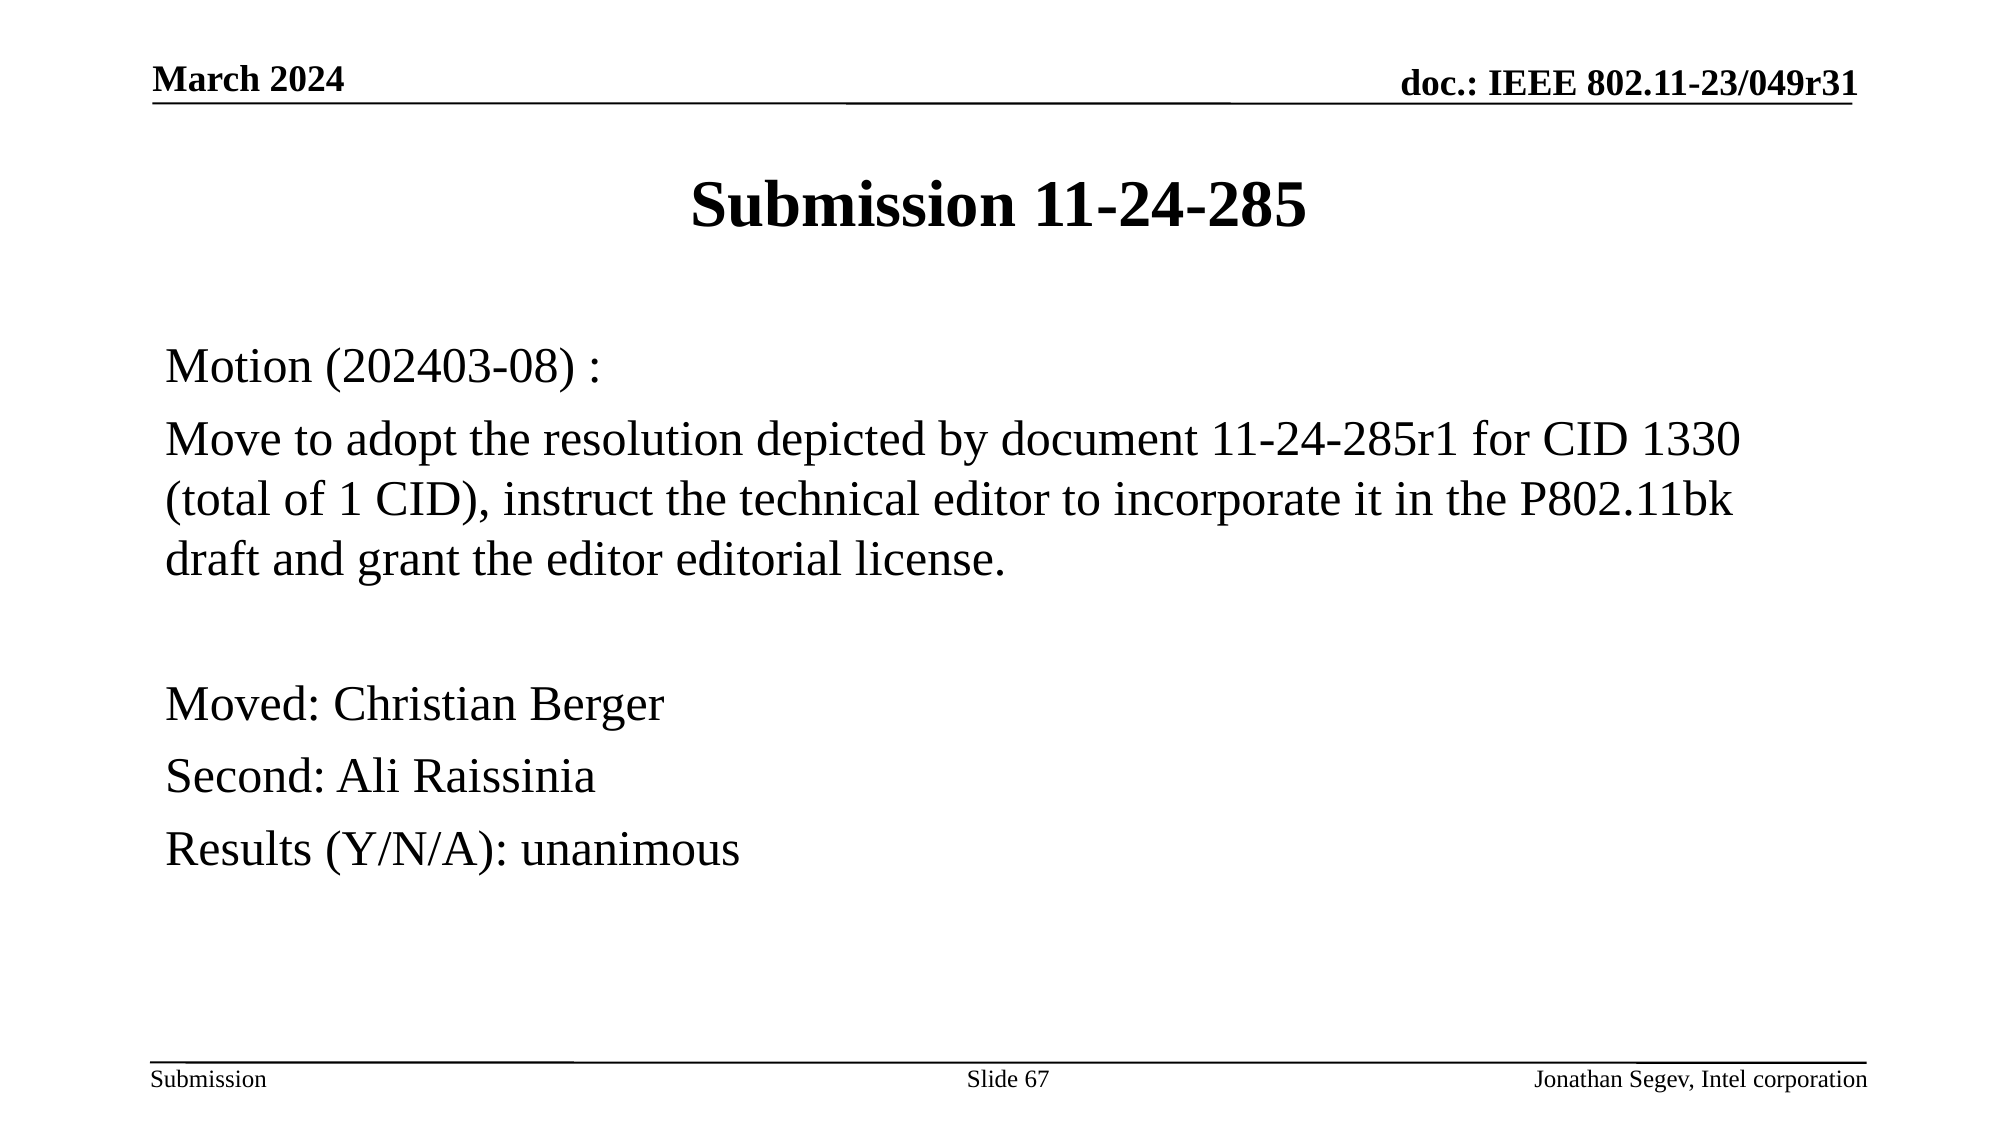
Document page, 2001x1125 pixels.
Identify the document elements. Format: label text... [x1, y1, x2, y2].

footer Jonathan Segev, Intel corporation [1171, 1061, 1869, 1093]
slide_number Slide 67 [950, 1061, 1067, 1123]
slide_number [152, 54, 563, 100]
title Submission 11-24-285 [149, 112, 1850, 288]
list Motion (202403-08) : Move to adopt the resolution depicted by document 11-24-285r1 for CID 1330 (total of 1 CID), instruct the technical editor to incorporate it in the P802.11bk draft and grant the editor editorial license. Moved: Christian Berger Second: Ali Raissinia Results (Y/N/A): unanimous [149, 324, 1850, 1000]
